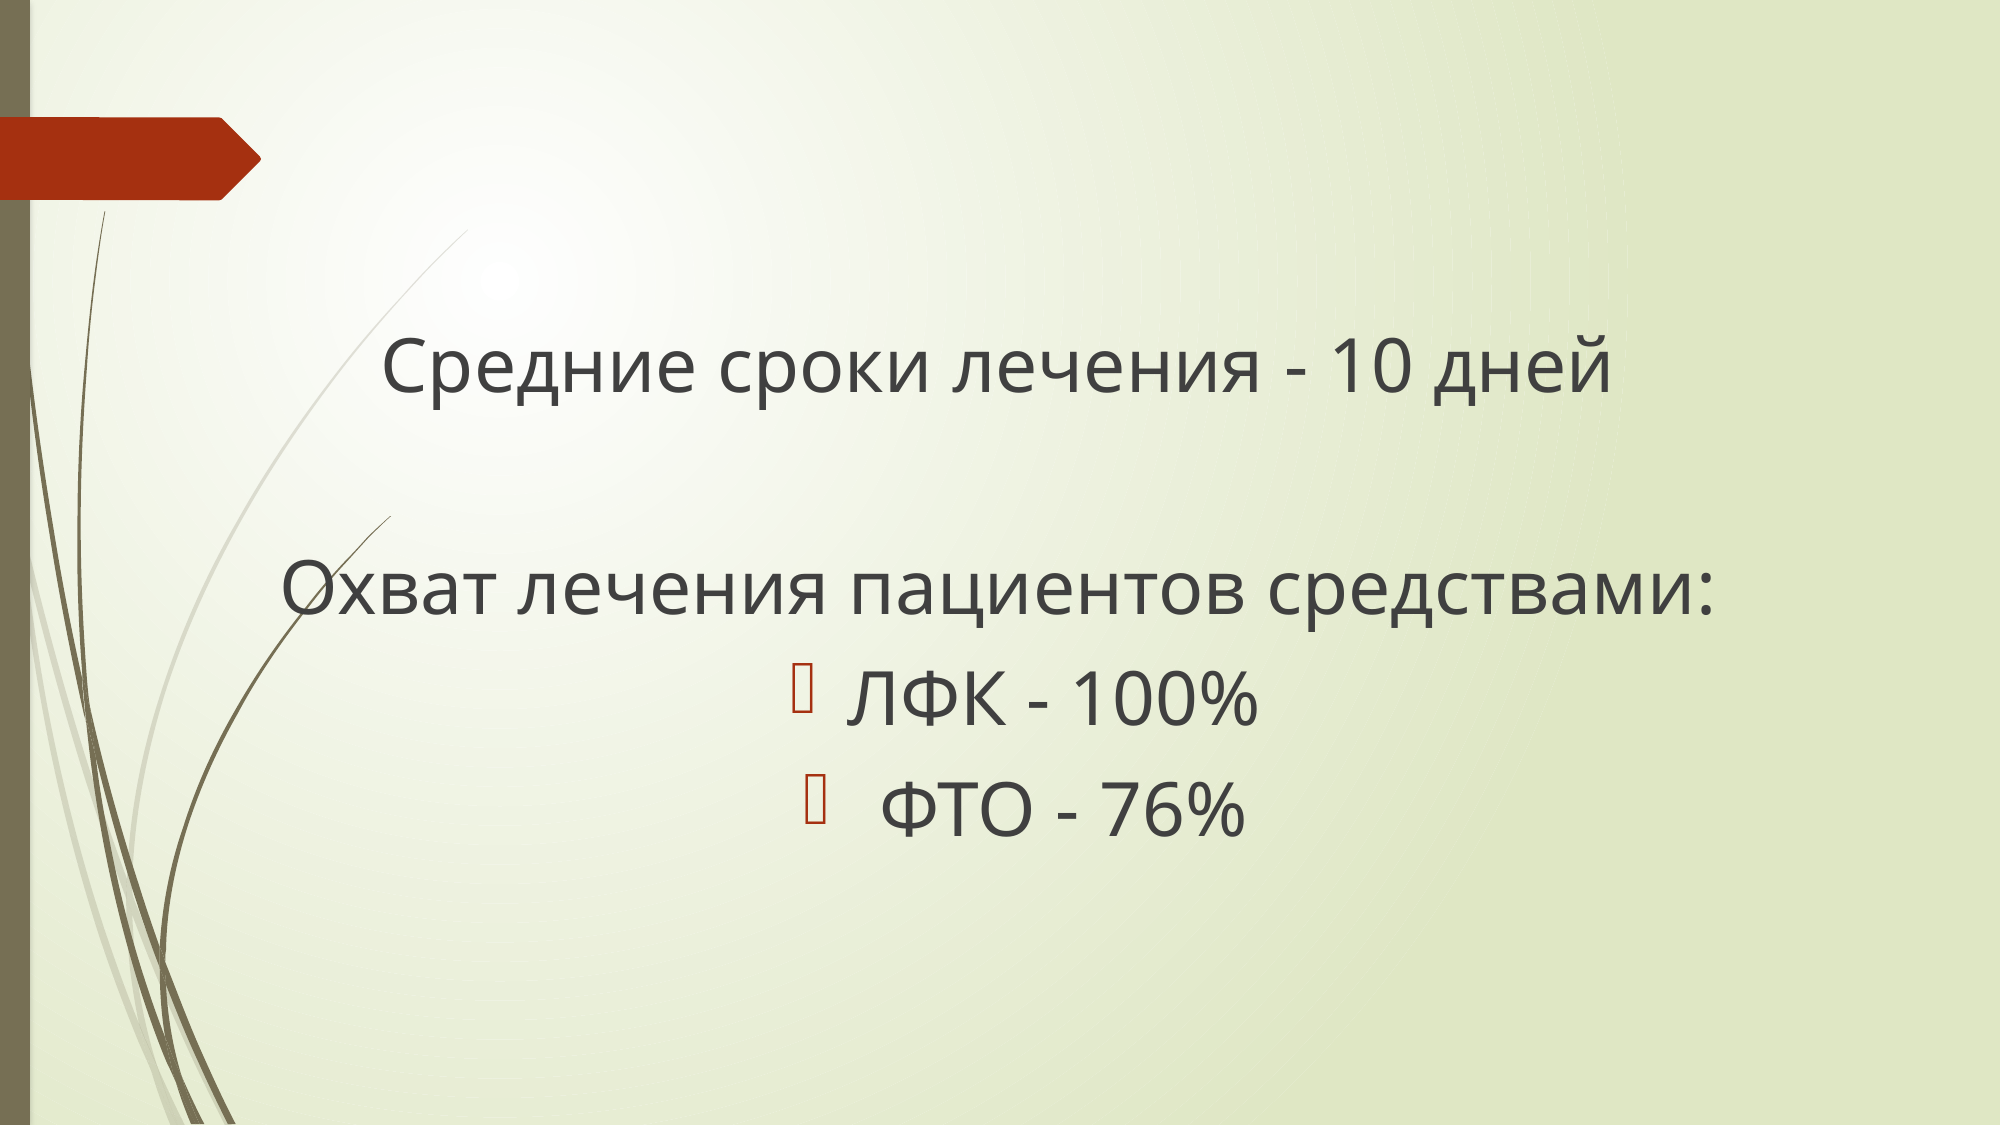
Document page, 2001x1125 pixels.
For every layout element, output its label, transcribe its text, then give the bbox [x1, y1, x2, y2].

list Средние сроки лечения - 10 дней Охват лечения пациентов средствами: ЛФК - 100% ФТО - 76% [70, 108, 1925, 1029]
